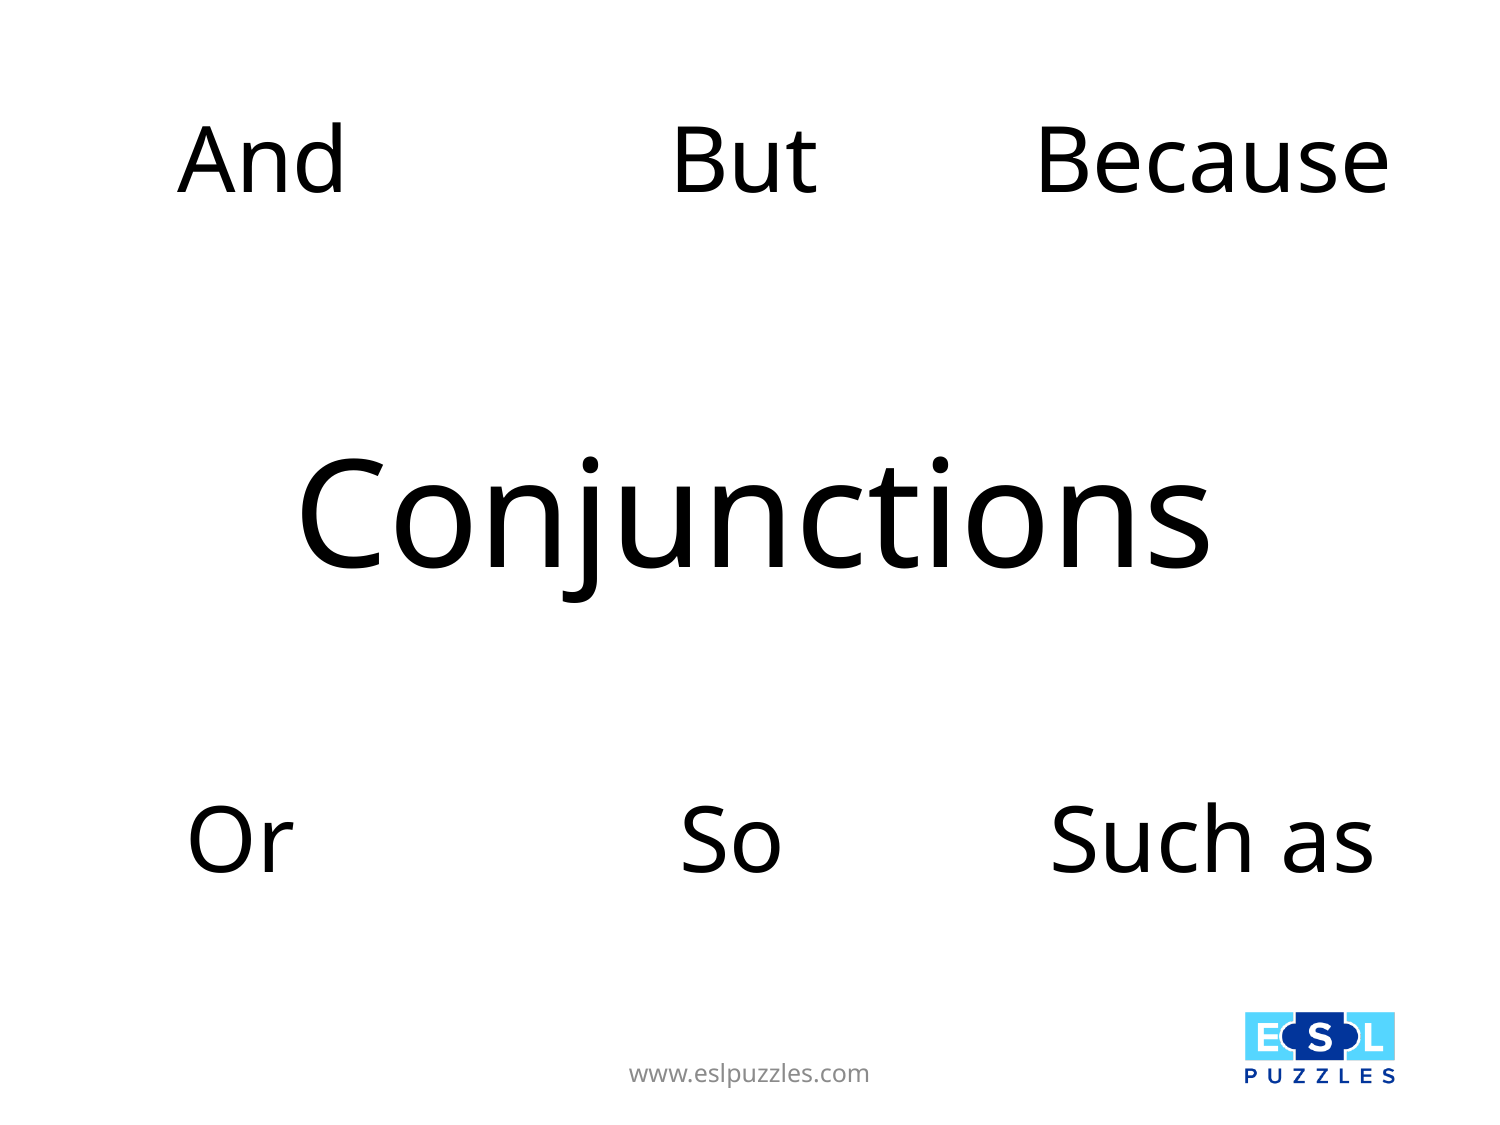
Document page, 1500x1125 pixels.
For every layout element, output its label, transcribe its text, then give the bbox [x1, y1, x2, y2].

text_box Because [1008, 35, 1477, 277]
text_box And [0, 35, 480, 277]
footer www.eslpuzzles.com [512, 1042, 988, 1103]
text_box Or [0, 714, 468, 956]
text_box Such as [997, 714, 1477, 956]
title Conjunctions [116, 386, 1393, 629]
text_box But [480, 35, 1008, 277]
picture [1139, 925, 1500, 1125]
text_box So [468, 714, 997, 956]
